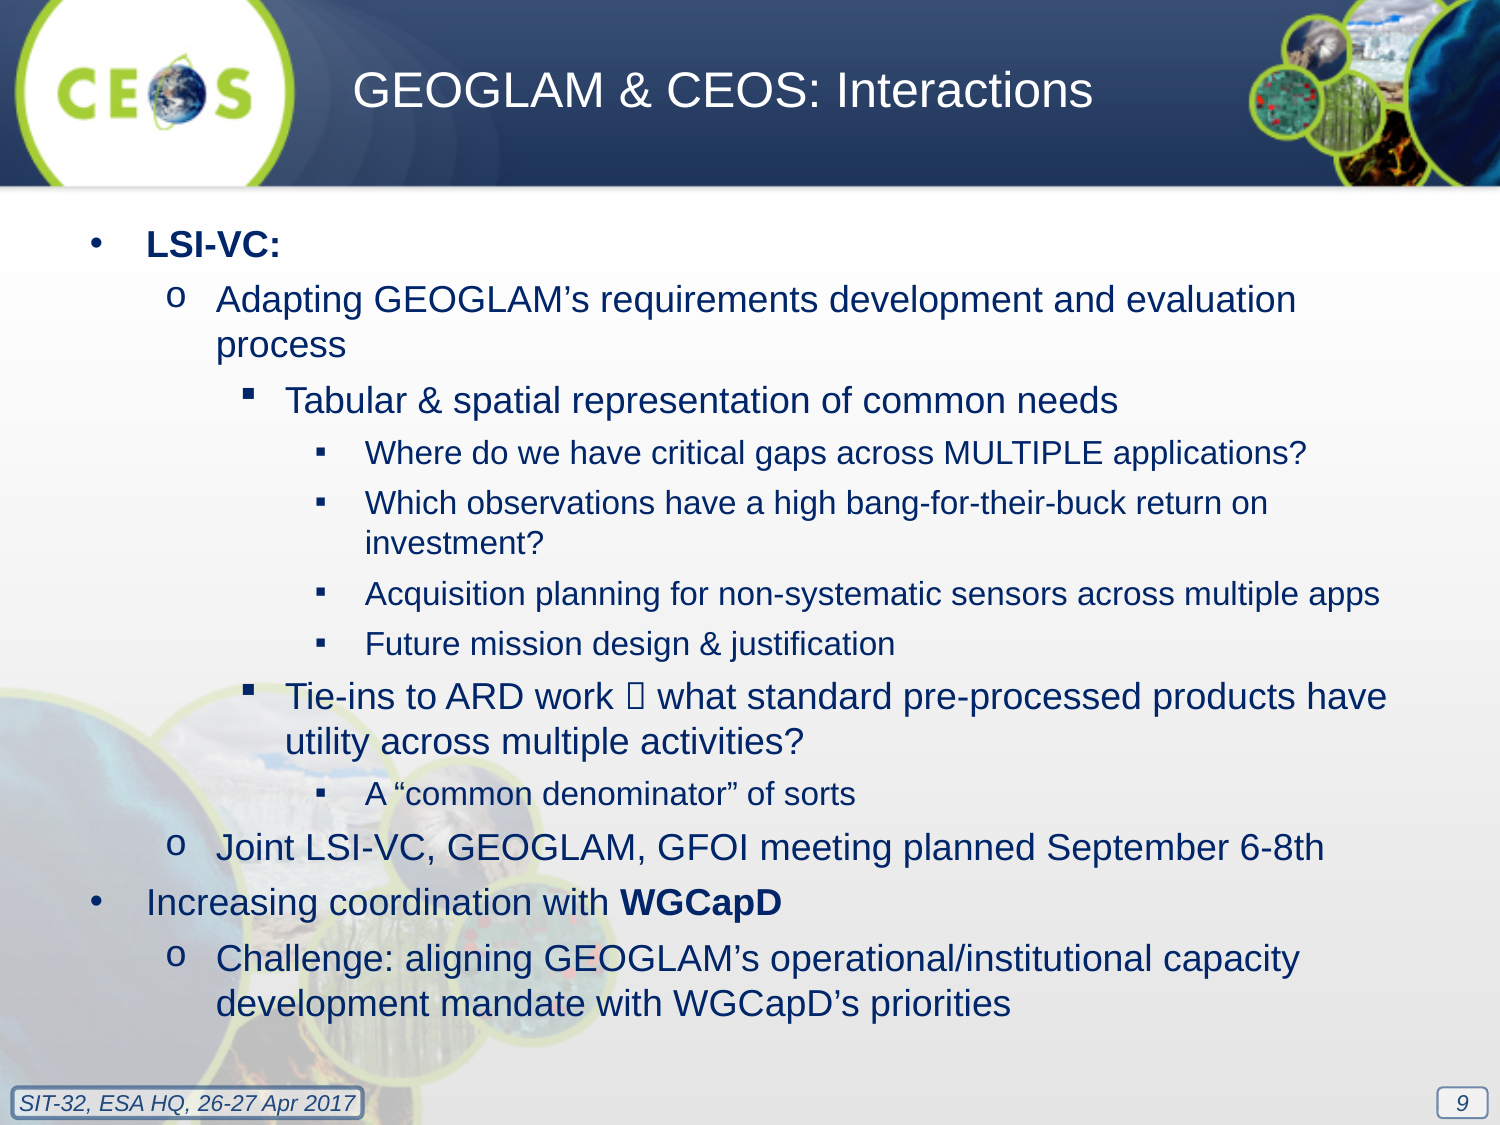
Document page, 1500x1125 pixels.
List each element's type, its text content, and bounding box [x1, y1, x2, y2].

list GEOGLAM & CEOS: Interactions [337, 50, 1150, 138]
slide_number 9 [1436, 1086, 1489, 1120]
list LSI-VC: Adapting GEOGLAM’s requirements development and evaluation process Tabular & spatial representation of common needs Where do we have critical gaps across MULTIPLE applications? Which observations have a high bang-for-their-buck return on investment? Acquisition planning for non-systematic sensors across multiple apps Future mission design & justification Tie-ins to ARD work  what standard pre-processed products have utility across multiple activities? A “common denominator” of sorts Joint LSI-VC, GEOGLAM, GFOI meeting planned September 6-8th Increasing coordination with WGCapD Challenge: aligning GEOGLAM’s operational/institutional capacity development mandate with WGCapD’s priorities [75, 212, 1413, 988]
picture [0, 0, 1500, 1125]
